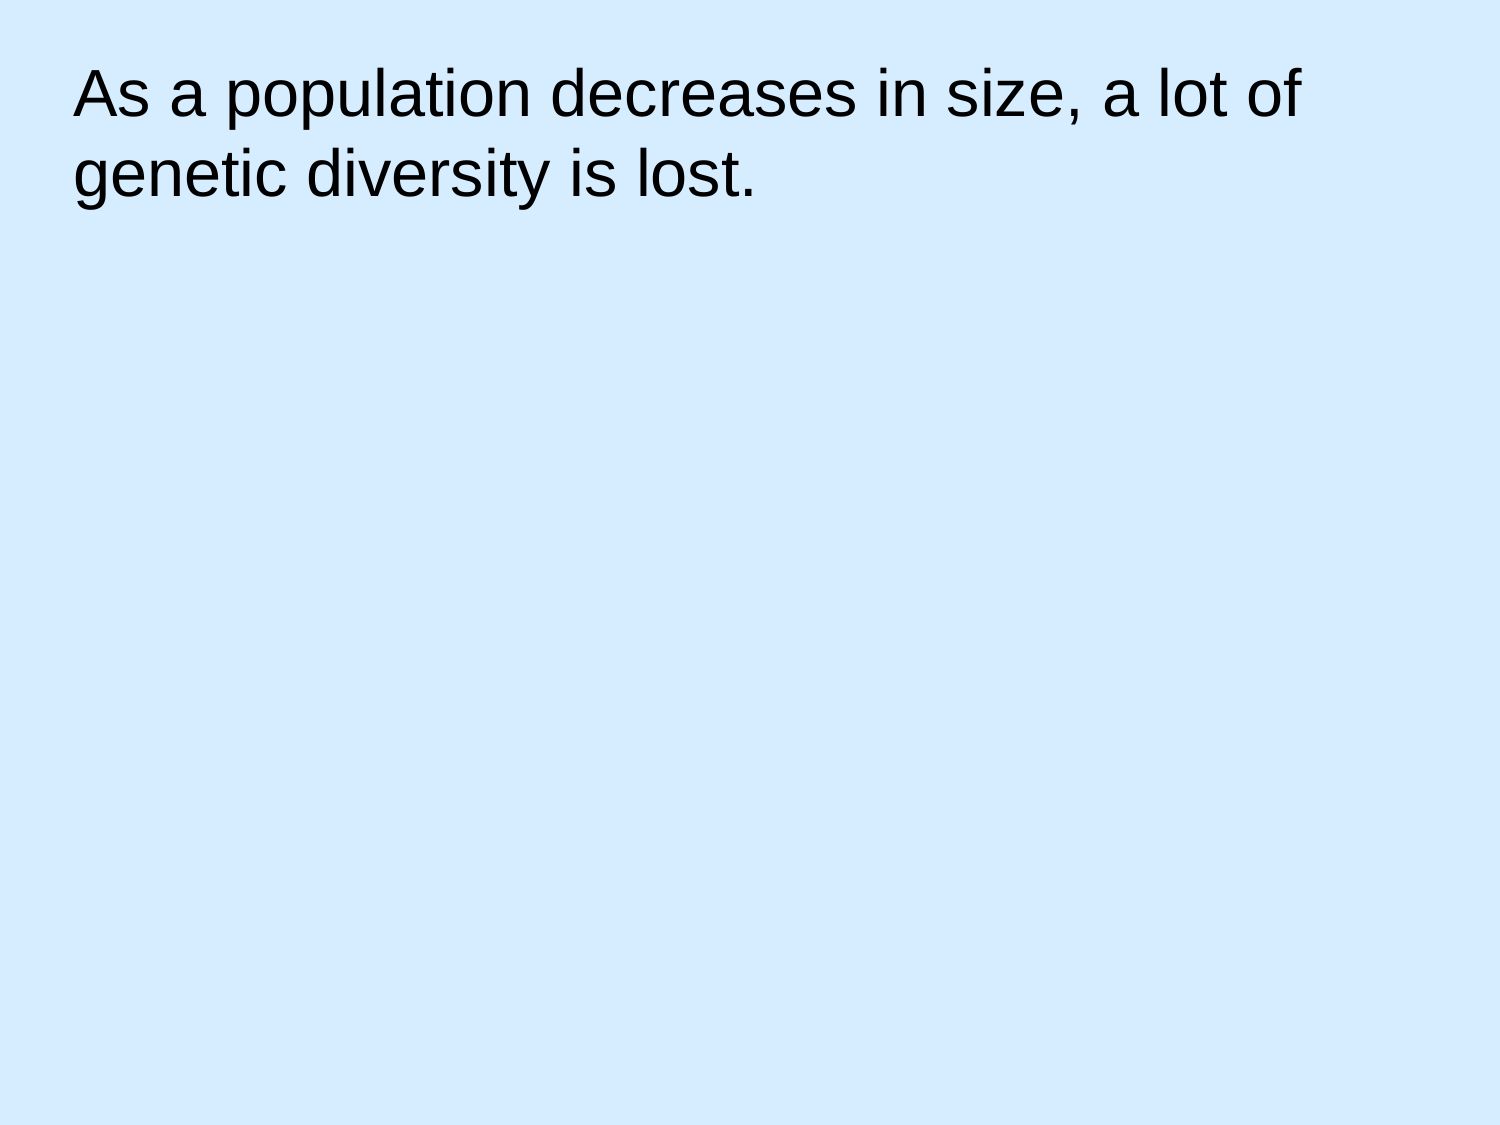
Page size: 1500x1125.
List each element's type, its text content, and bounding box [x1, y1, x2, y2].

text_box As a population decreases in size, a lot of genetic diversity is lost. [58, 42, 1500, 218]
